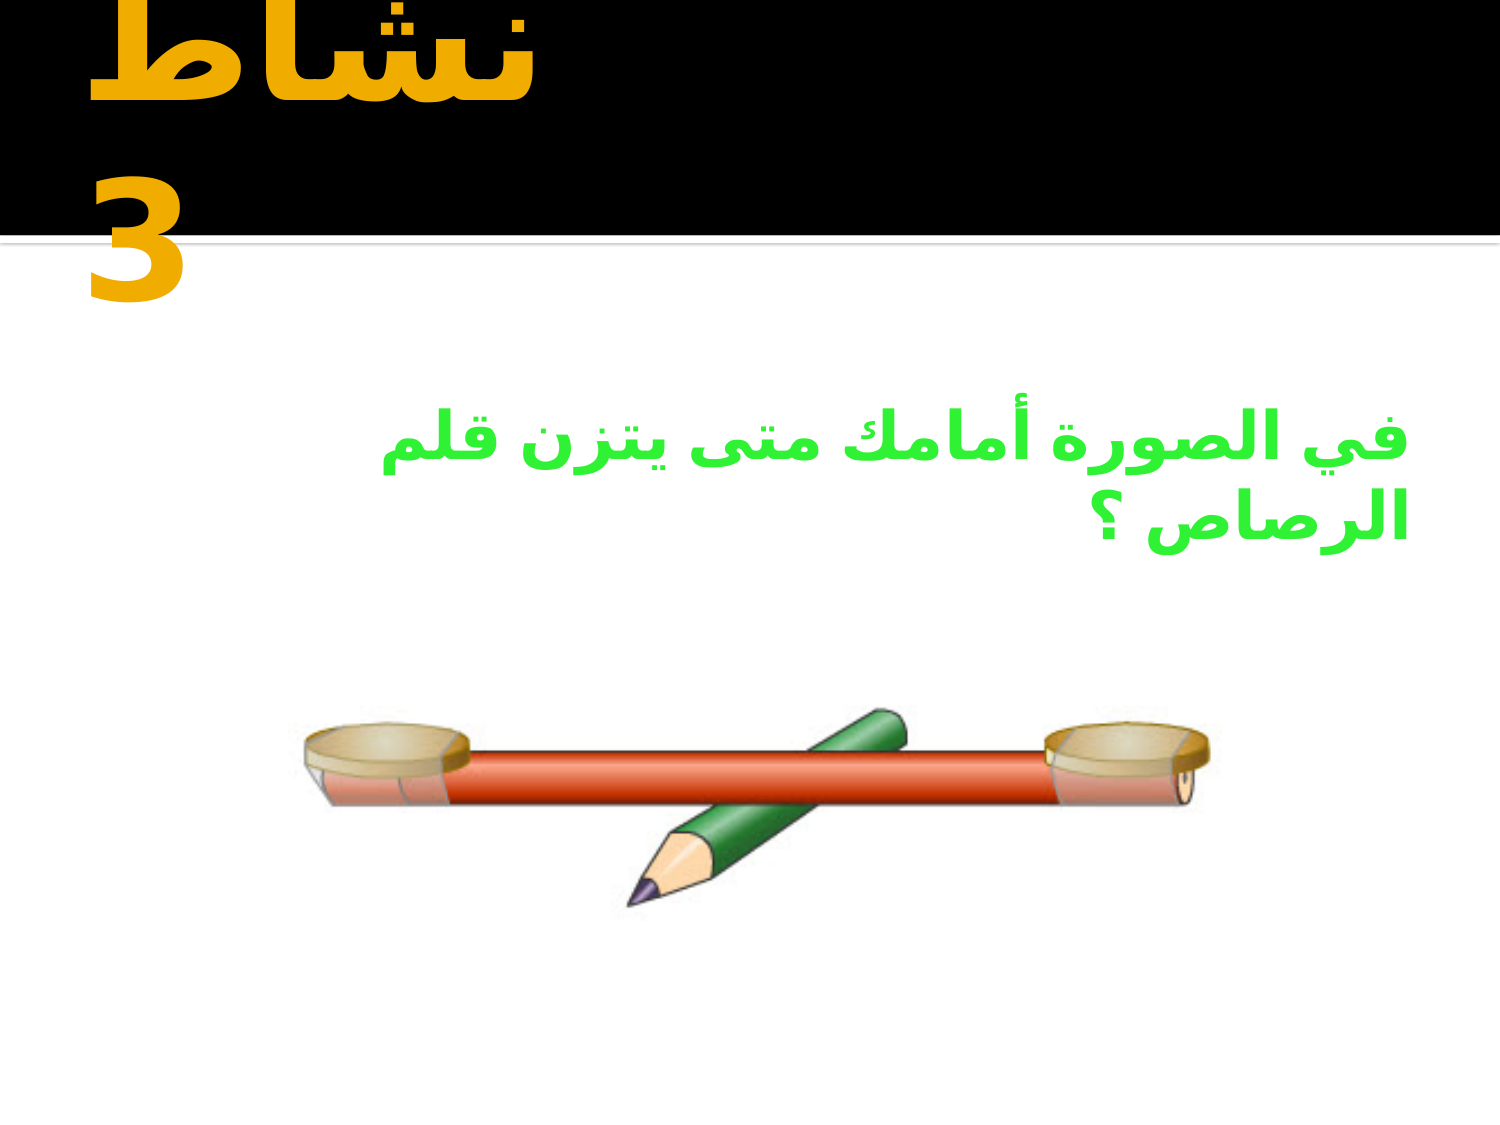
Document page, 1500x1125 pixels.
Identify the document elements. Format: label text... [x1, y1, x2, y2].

text_box في الصورة أمامك متى يتزن قلم الرصاص ؟ [41, 385, 1428, 561]
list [253, 527, 1294, 1056]
title نشاط 3 [64, 30, 703, 237]
